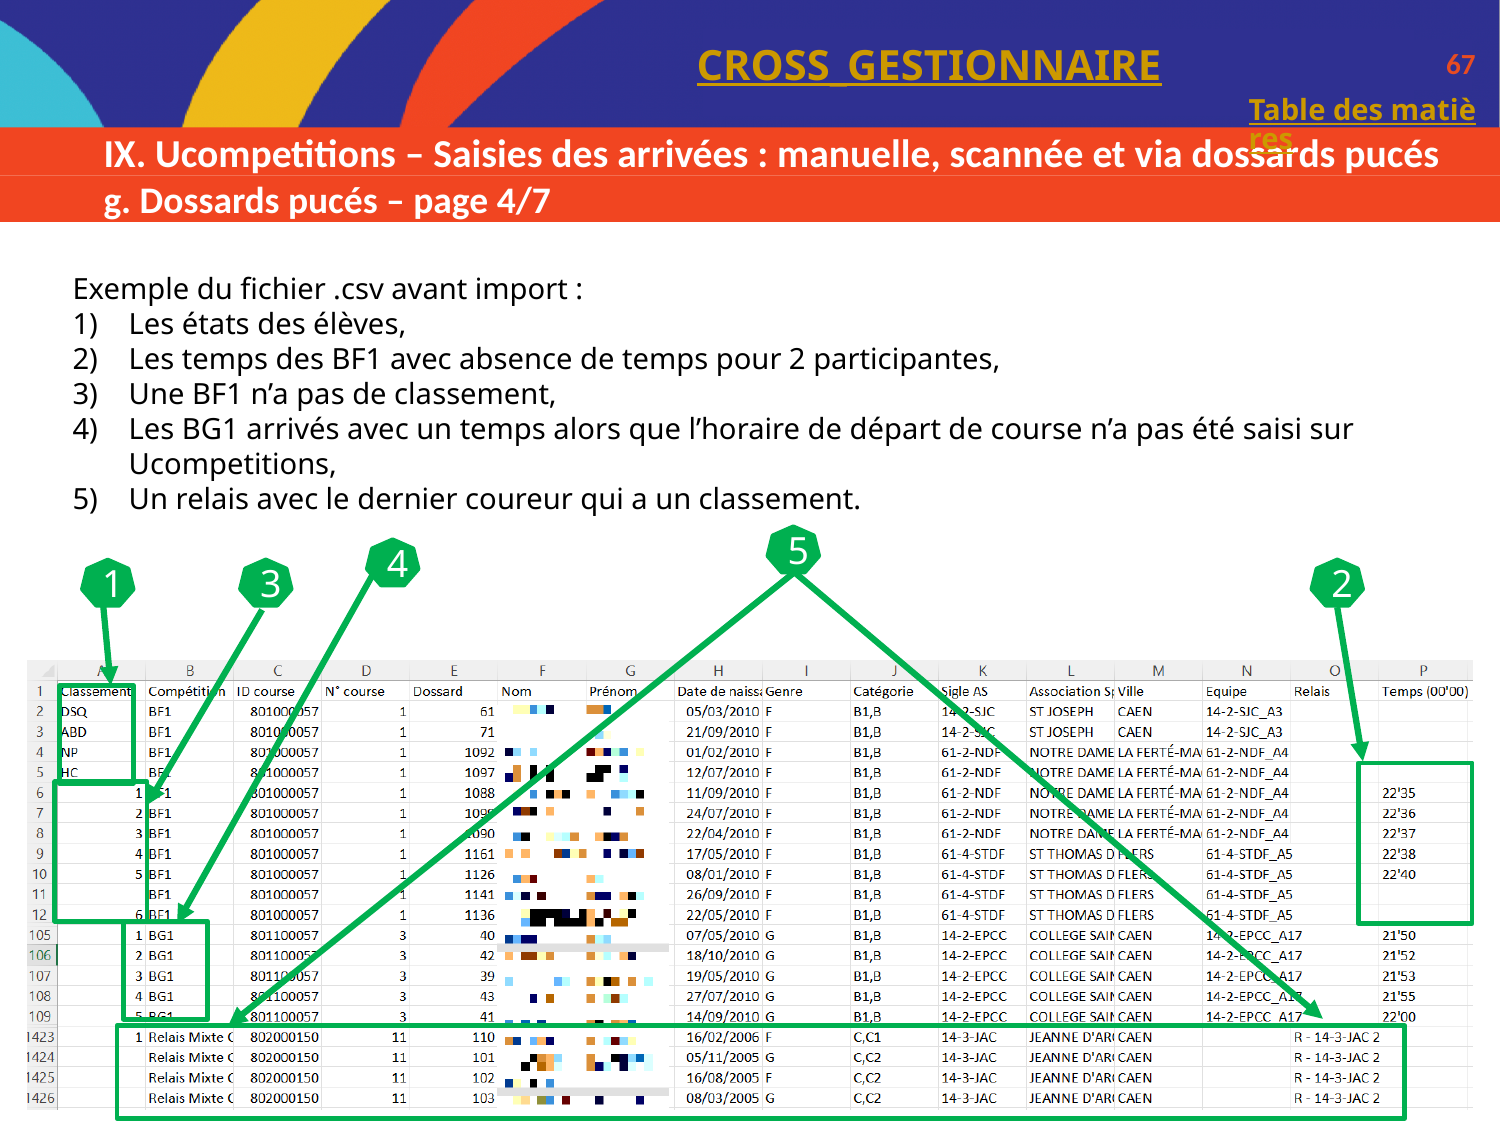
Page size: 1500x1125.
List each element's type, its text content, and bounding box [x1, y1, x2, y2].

text_box 4 [364, 537, 421, 588]
text_box Exemple du fichier .csv avant import : Les états des élèves, Les temps des BF1 avec absence de temps pour 2 participantes, Une BF1 n’a pas de classement, Les BG1 arrivés avec un temps alors que l’horaire de départ de course n’a pas été saisi sur Ucompetitions, Un relais avec le dernier coureur qui a un classement. [57, 263, 1422, 628]
text_box 3 [238, 557, 294, 608]
text_box 5 [765, 524, 822, 575]
text_box [795, 572, 898, 658]
text_box IX. Ucompetitions – Saisies des arrivées : manuelle, scannée et via dossards pucés [0, 135, 1500, 175]
picture [27, 660, 1473, 1110]
text_box [102, 605, 109, 658]
text_box Table des matières [1233, 134, 1500, 139]
text_box [325, 565, 379, 658]
text_box [686, 567, 801, 658]
text_box [1336, 608, 1347, 658]
text_box 1 [80, 557, 136, 608]
text_box 2 [1309, 557, 1365, 608]
picture [0, 0, 1500, 128]
text_box g. Dossards pucés – page 4/7 [0, 175, 1500, 222]
text_box [232, 609, 263, 658]
